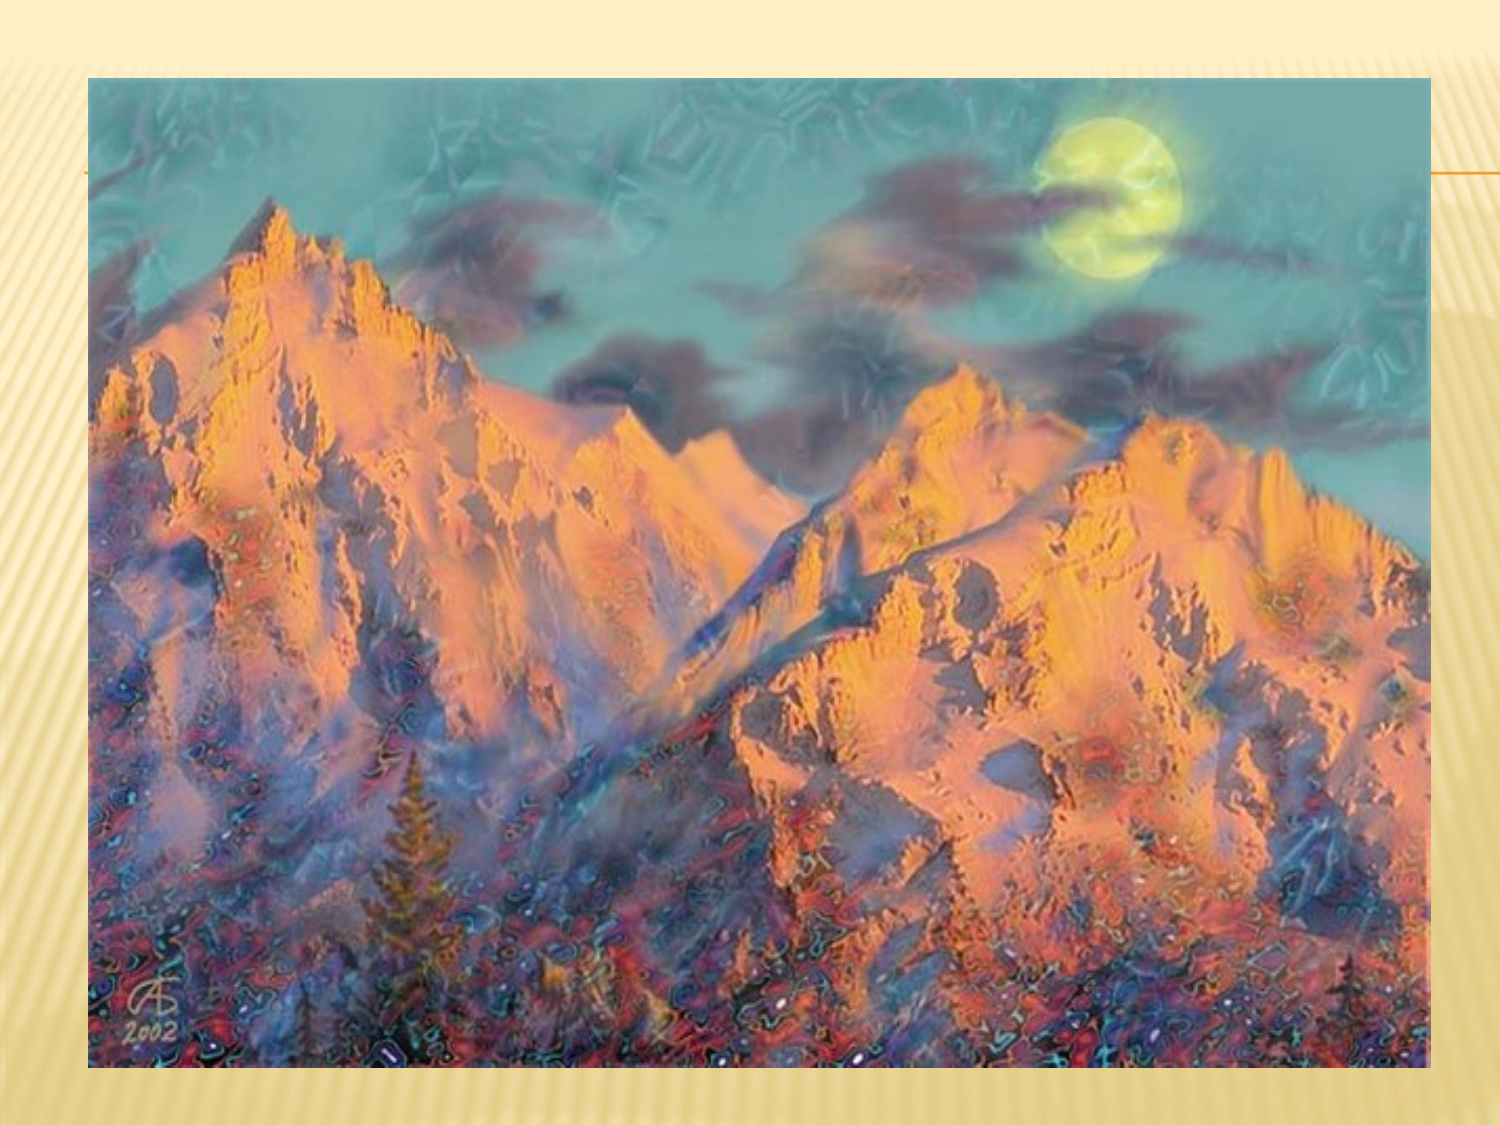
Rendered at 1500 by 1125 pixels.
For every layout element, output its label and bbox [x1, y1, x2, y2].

picture [88, 77, 1431, 1068]
